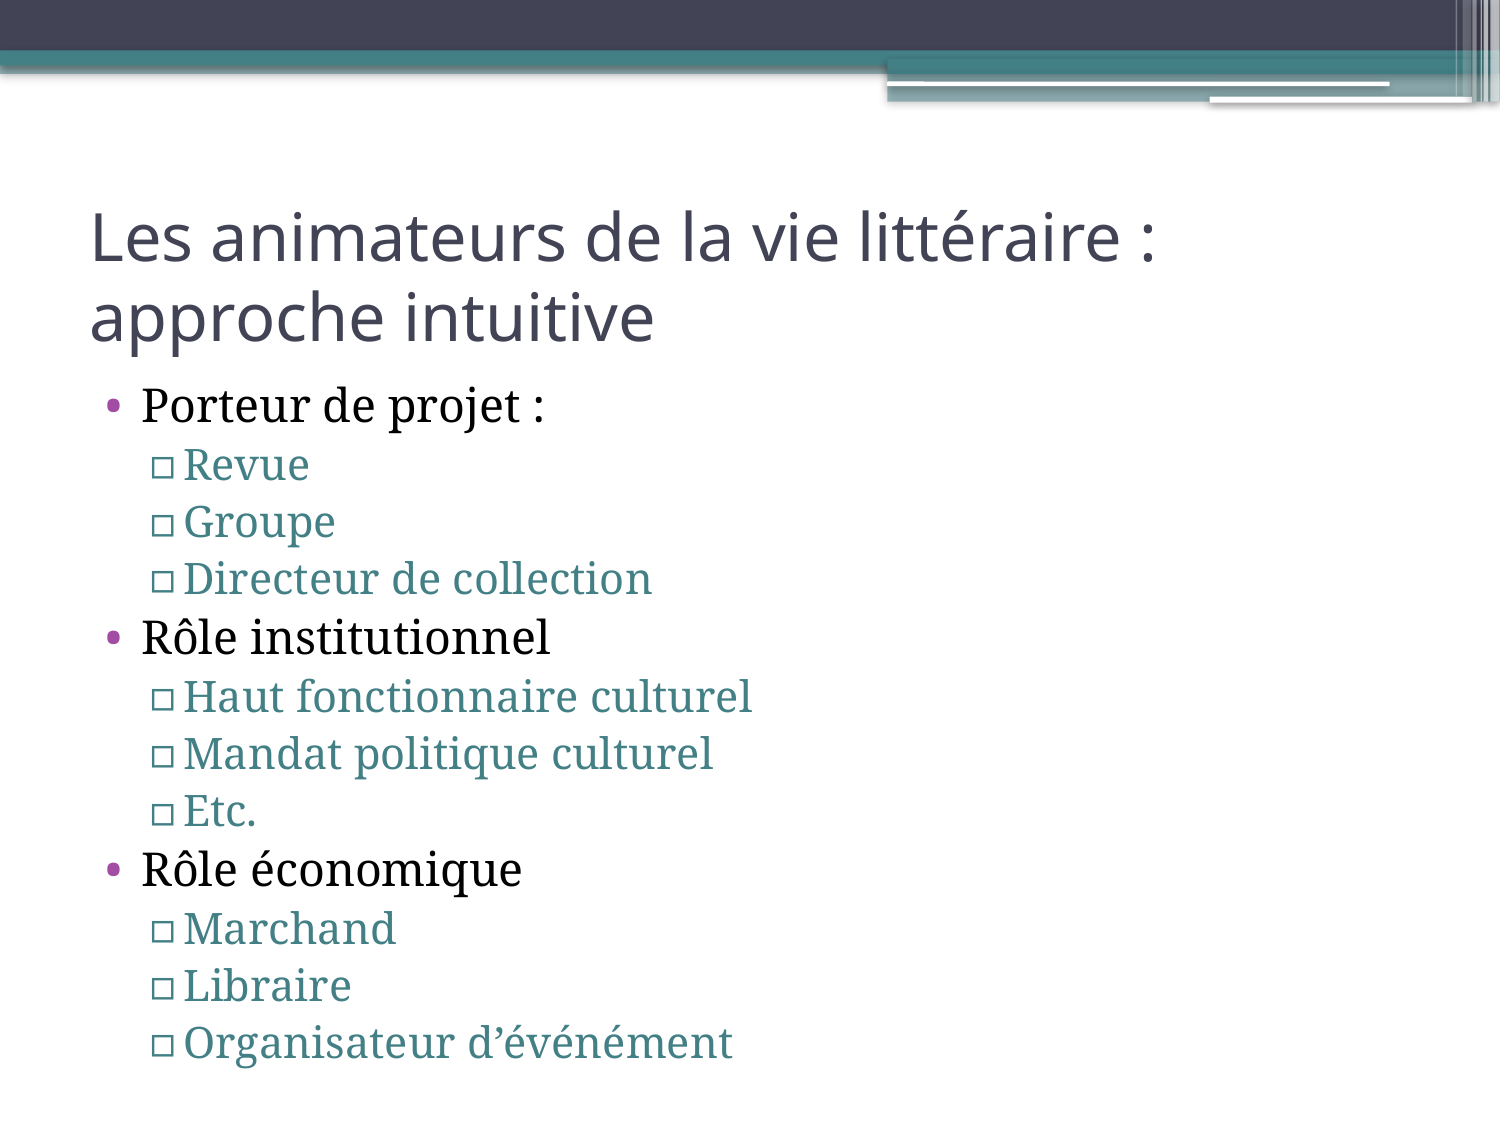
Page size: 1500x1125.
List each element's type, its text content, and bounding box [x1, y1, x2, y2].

list Porteur de projet : Revue Groupe Directeur de collection Rôle institutionnel Haut fonctionnaire culturel Mandat politique culturel Etc. Rôle économique Marchand Libraire Organisateur d’événément [75, 368, 1425, 1079]
title Les animateurs de la vie littéraire : approche intuitive [75, 187, 1425, 363]
